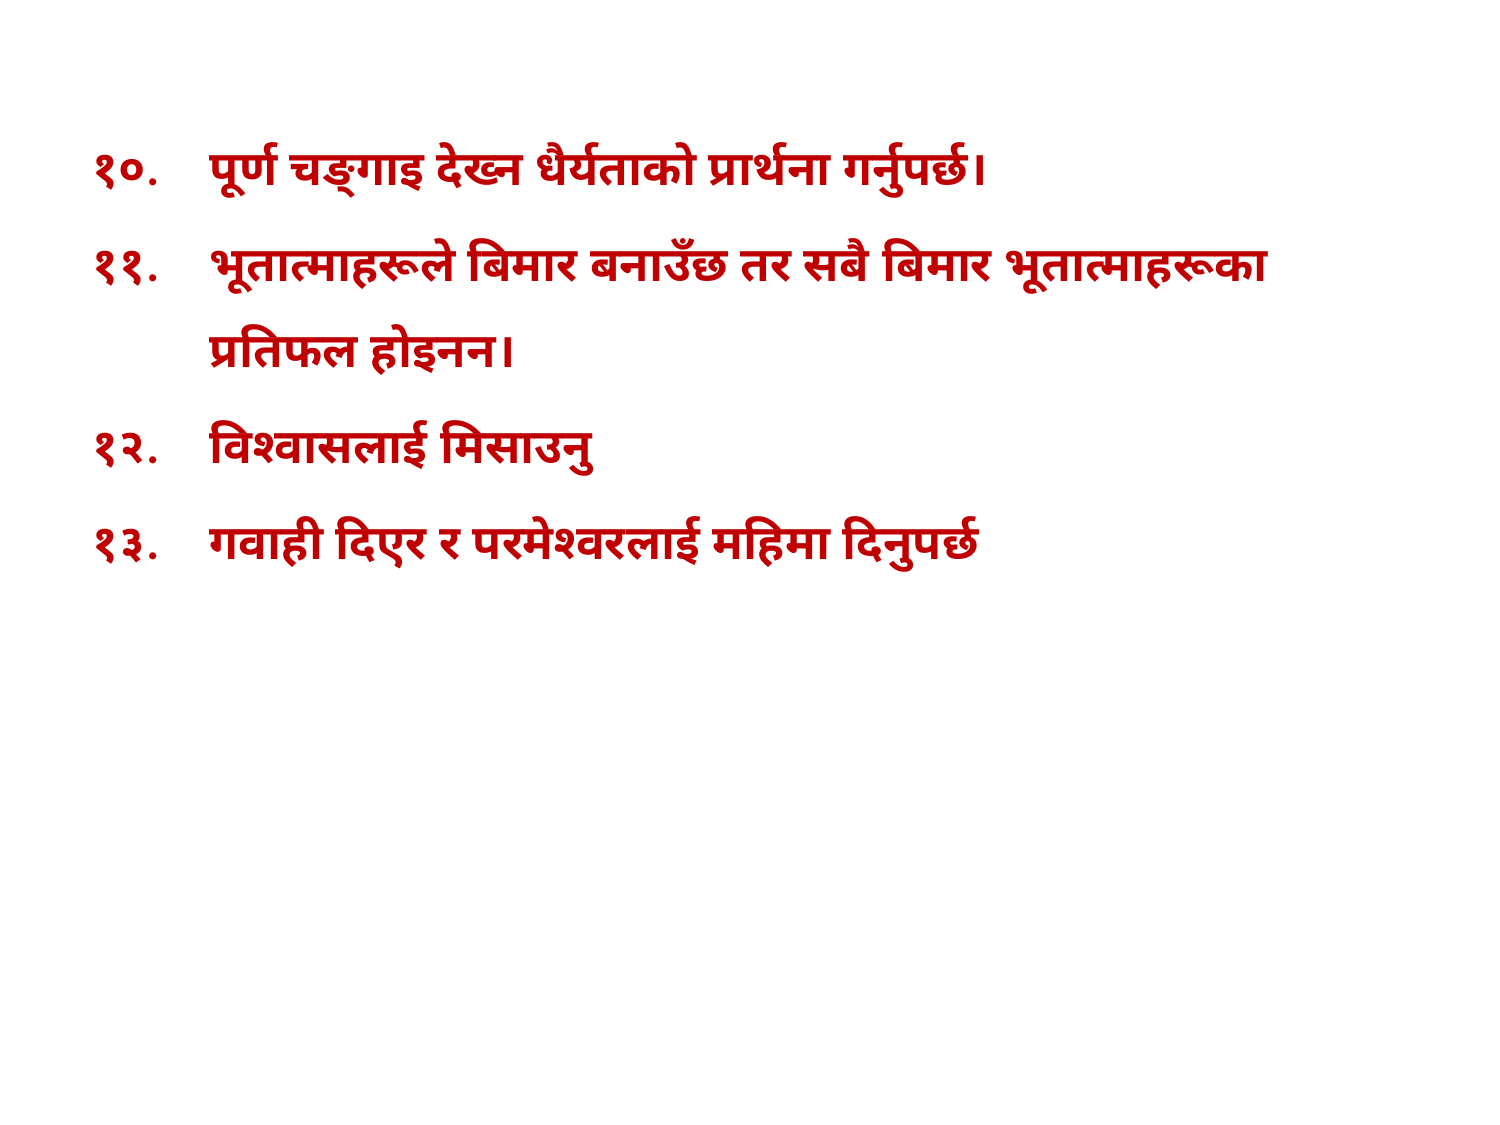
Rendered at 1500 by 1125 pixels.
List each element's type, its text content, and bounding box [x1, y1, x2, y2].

subtitle १०. पूर्ण चङ्गाइ देख्‍न धैर्यताको प्रार्थना गर्नुपर्छ। ११. भूतात्माहरूले बिमार बनाउँछ तर सबै बिमार भूतात्माहरूका प्रतिफल होइनन। १२. विश्‍वासलाई मिसाउनु १३. गवाही दिएर र परमेश्‍वरलाई महिमा दिनुपर्छ [76, 101, 1388, 1059]
